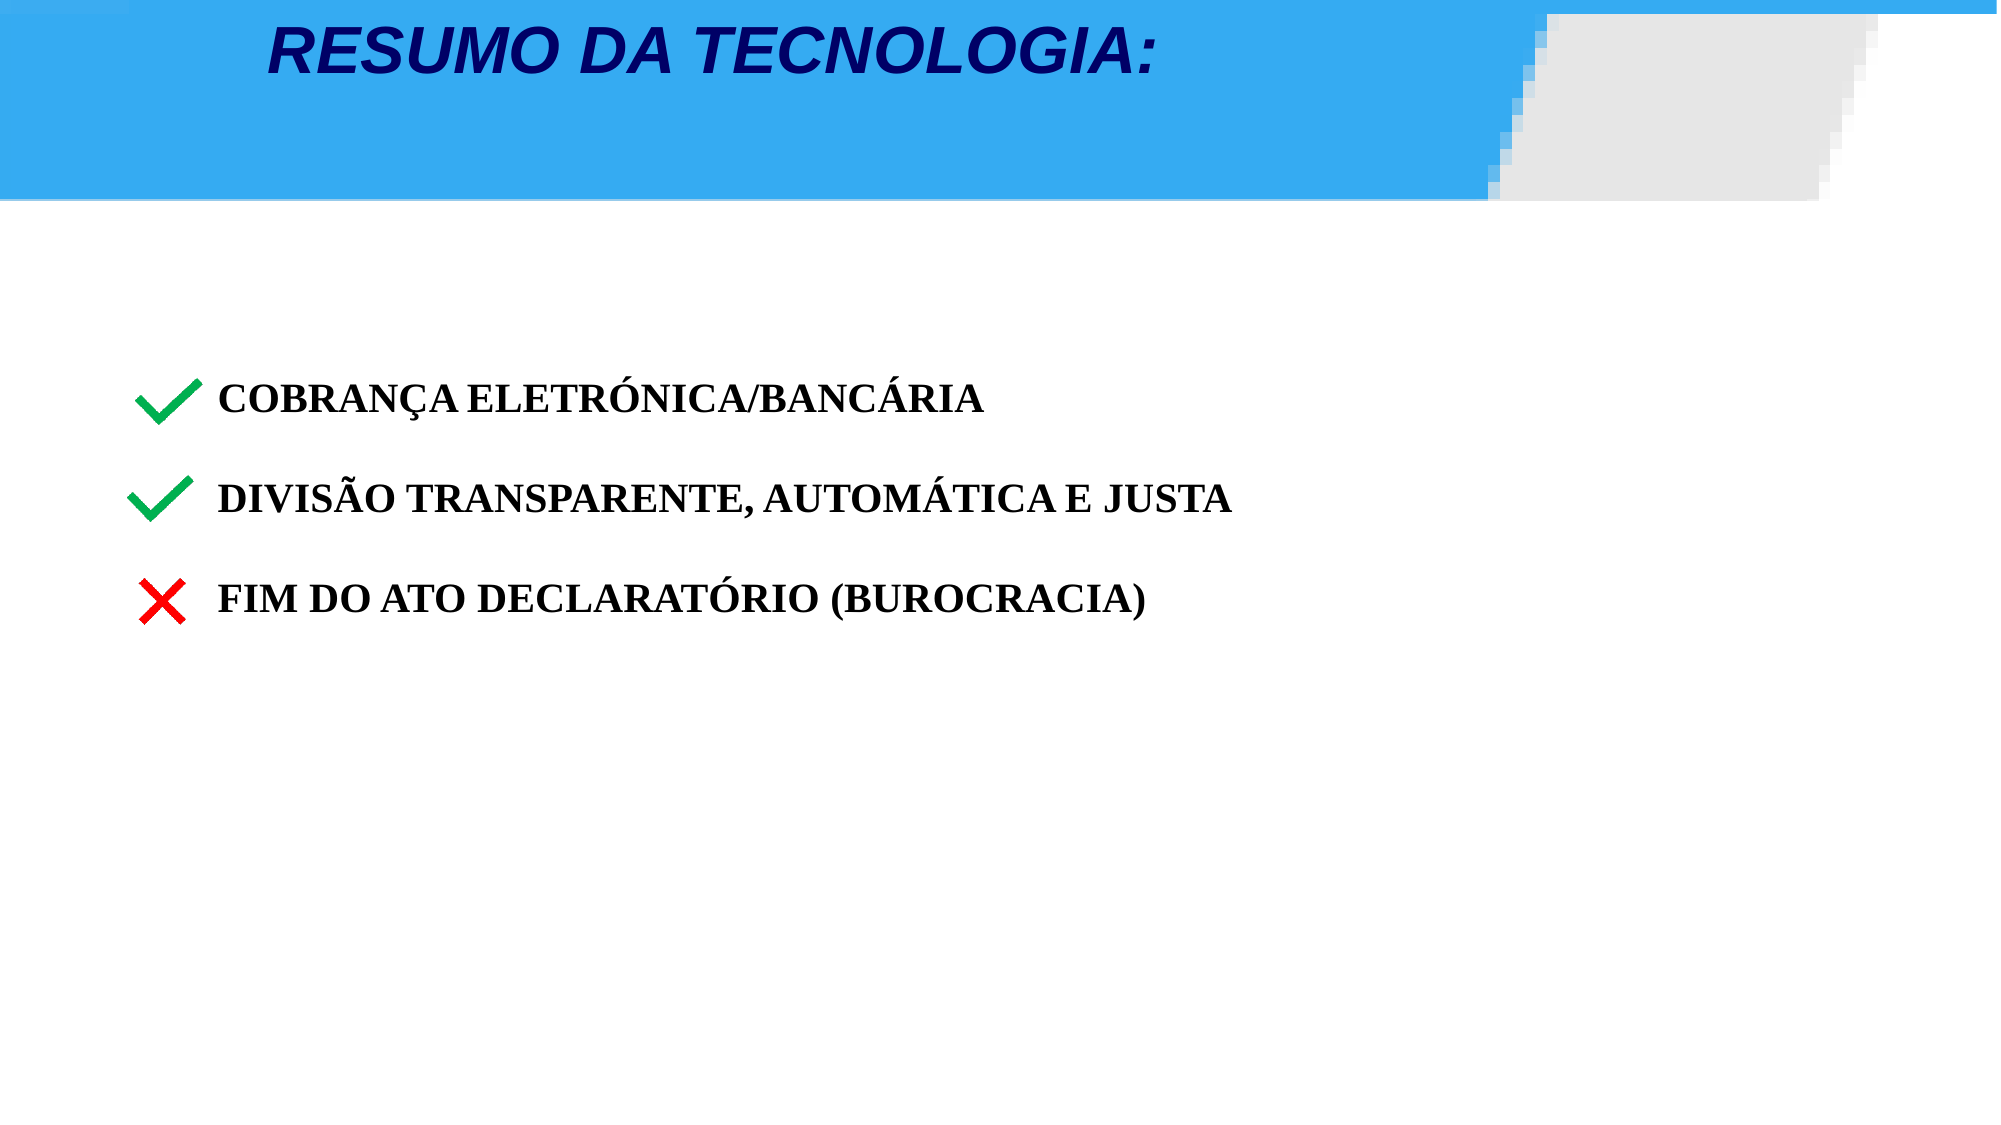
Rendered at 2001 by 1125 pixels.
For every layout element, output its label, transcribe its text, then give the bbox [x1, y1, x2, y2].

title RESUMO DA TECNOLOGIA: [72, 0, 1374, 87]
text_box COBRANÇA ELETRÓNICA/BANCÁRIA DIVISÃO TRANSPARENTE, AUTOMÁTICA E JUSTA FIM DO ATO DECLARATÓRIO (BUROCRACIA) [202, 363, 1959, 679]
picture [133, 366, 204, 436]
picture [129, 569, 194, 633]
picture [124, 463, 196, 533]
